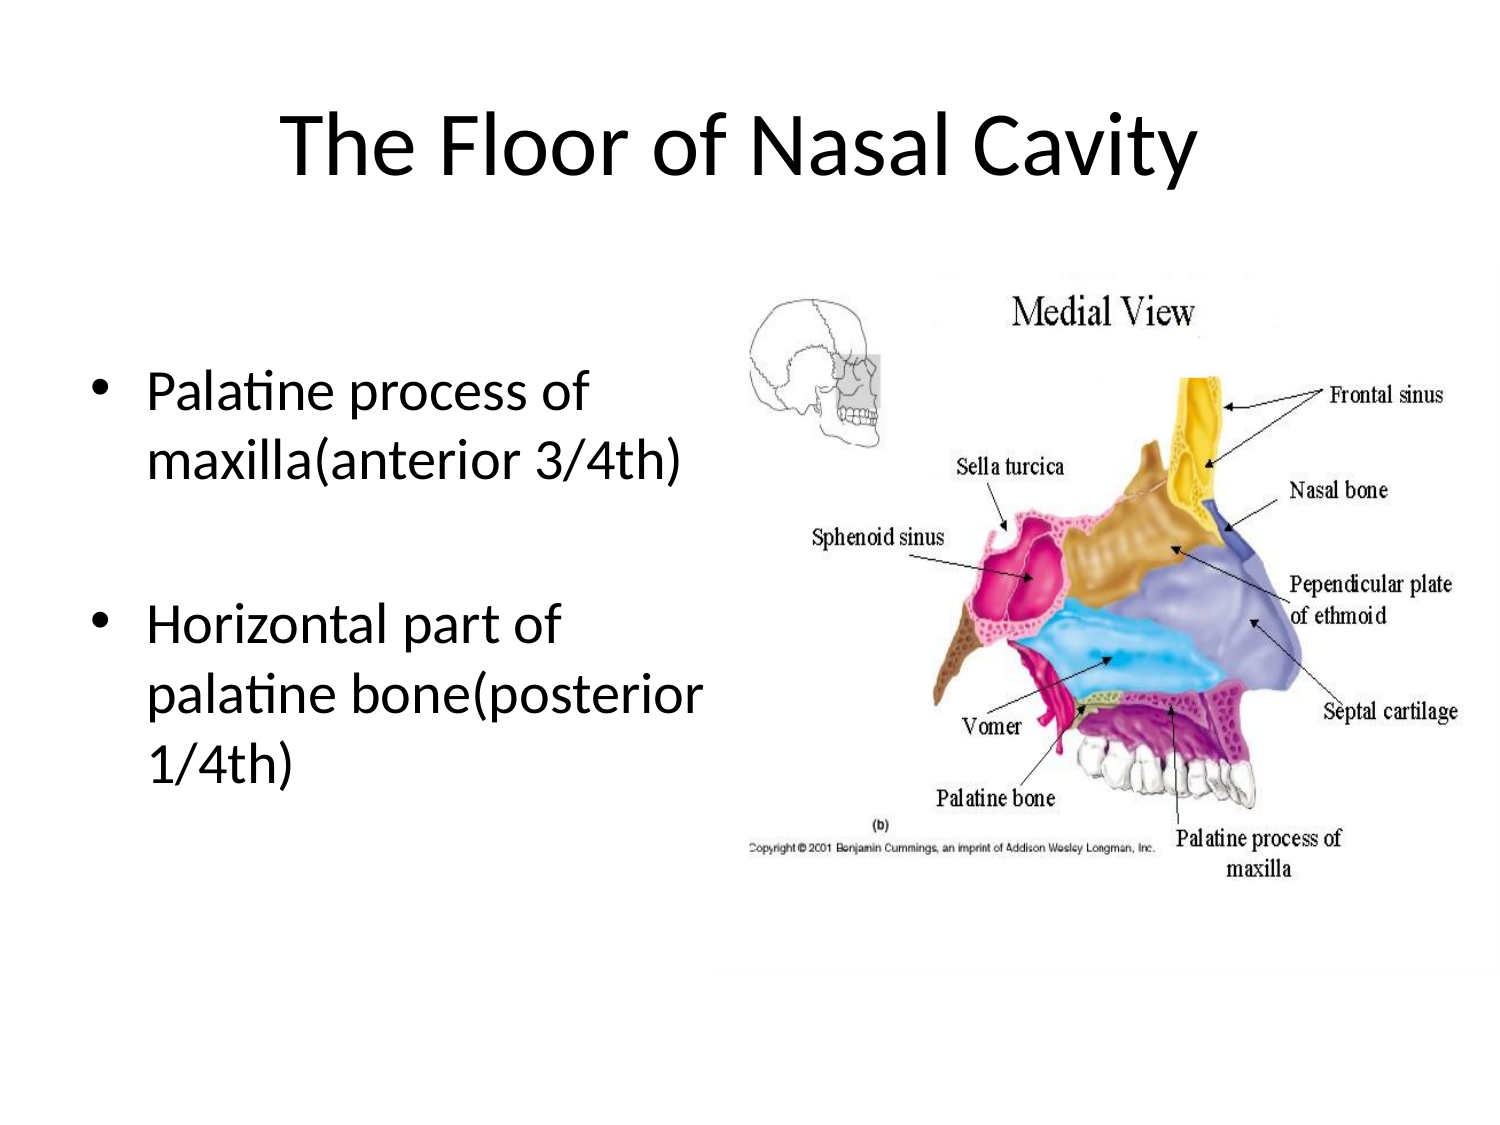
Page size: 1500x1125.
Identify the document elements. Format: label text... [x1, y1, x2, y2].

list Palatine process of maxilla(anterior 3/4th) Horizontal part of palatine bone(posterior 1/4th) [75, 262, 738, 1005]
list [712, 262, 1500, 976]
title The Floor of Nasal Cavity [75, 45, 1425, 233]
